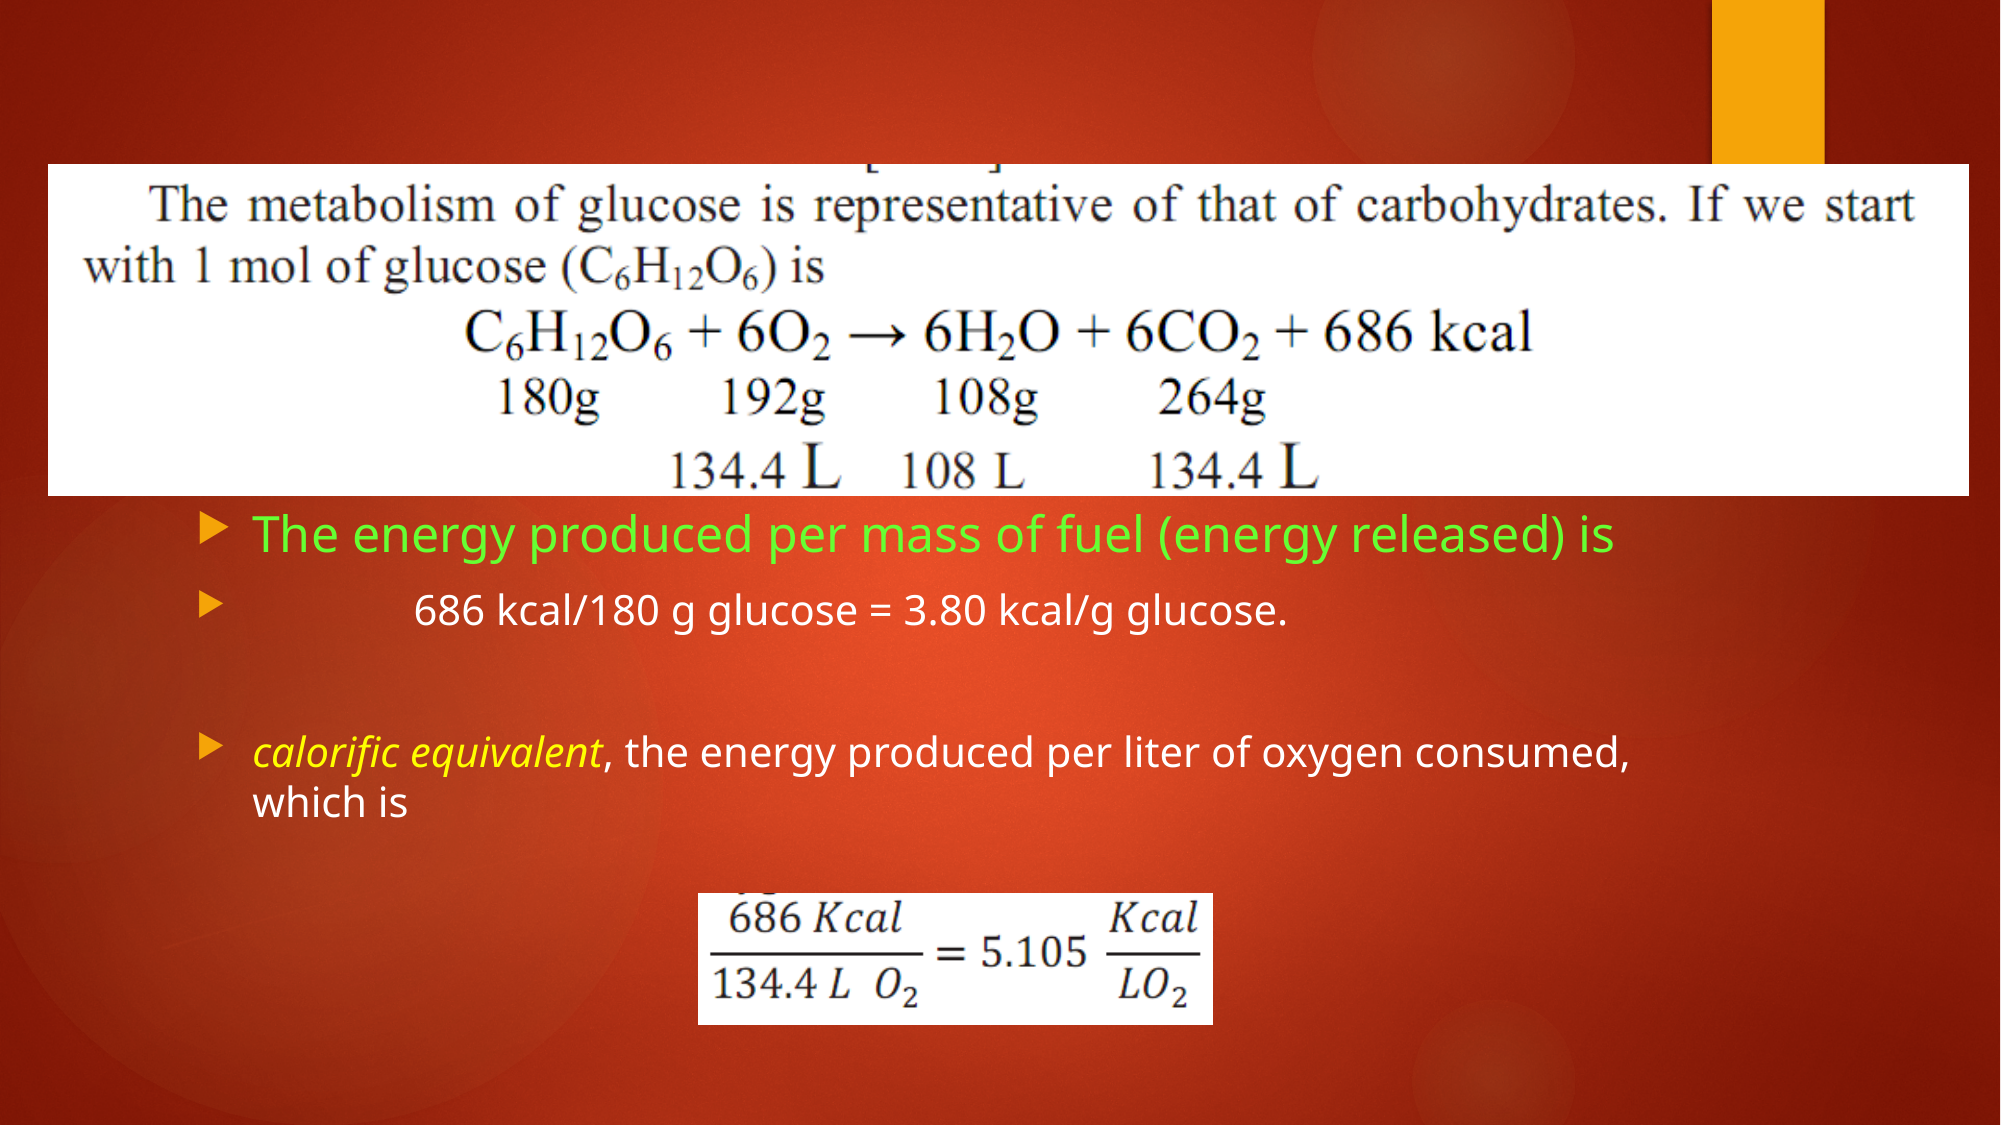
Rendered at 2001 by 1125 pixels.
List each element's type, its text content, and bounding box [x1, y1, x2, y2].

picture [48, 163, 1970, 496]
list The energy produced per mass of fuel (energy released) is 686 kcal/180 g glucose = 3.80 kcal/g glucose. calorific equivalent, the energy produced per liter of oxygen consumed, which is [181, 507, 1649, 1025]
picture [698, 893, 1214, 1026]
